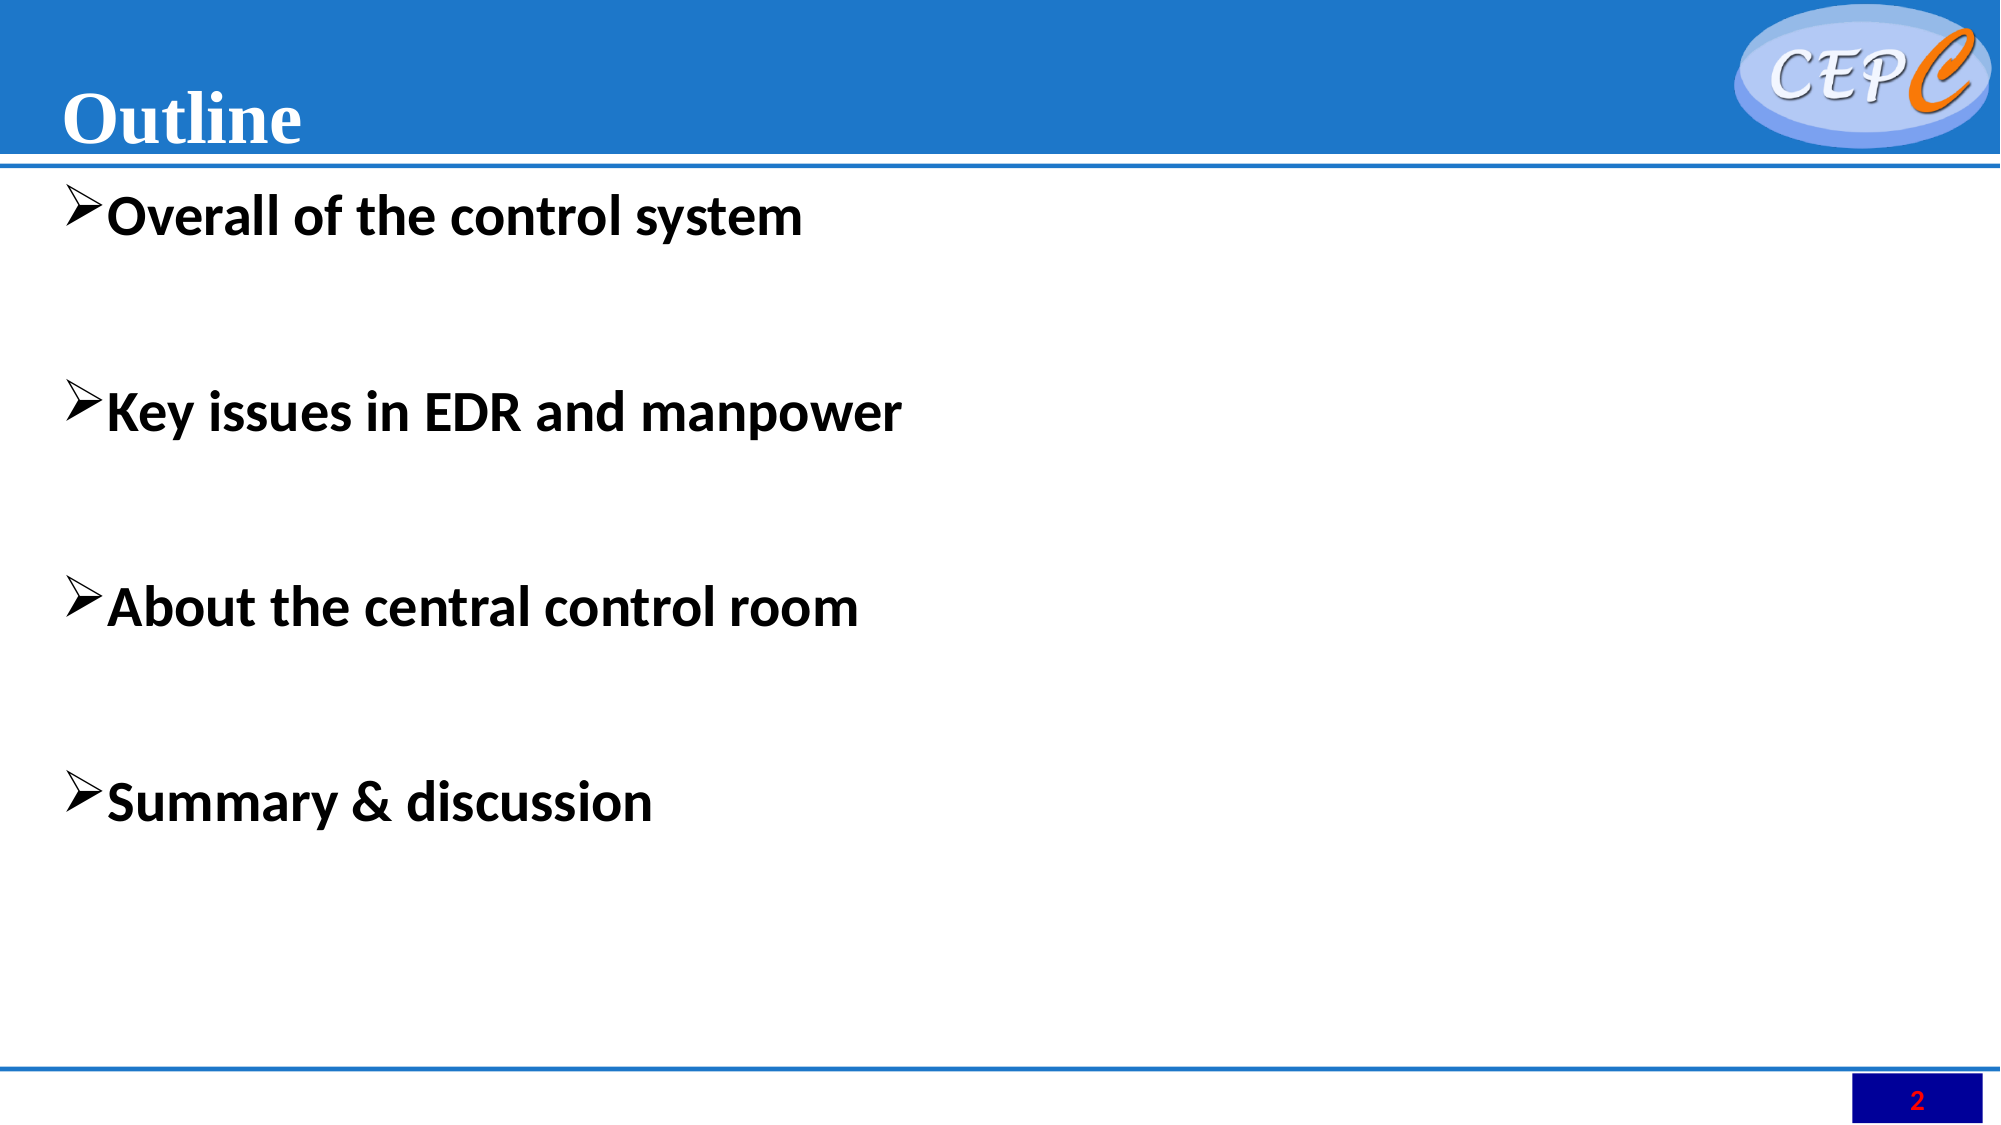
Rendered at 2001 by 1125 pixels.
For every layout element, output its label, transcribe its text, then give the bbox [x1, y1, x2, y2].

picture [1728, 0, 1997, 154]
title Outline [46, 16, 1747, 163]
list Overall of the control system Key issues in EDR and manpower About the central control room Summary & discussion [46, 163, 1950, 848]
